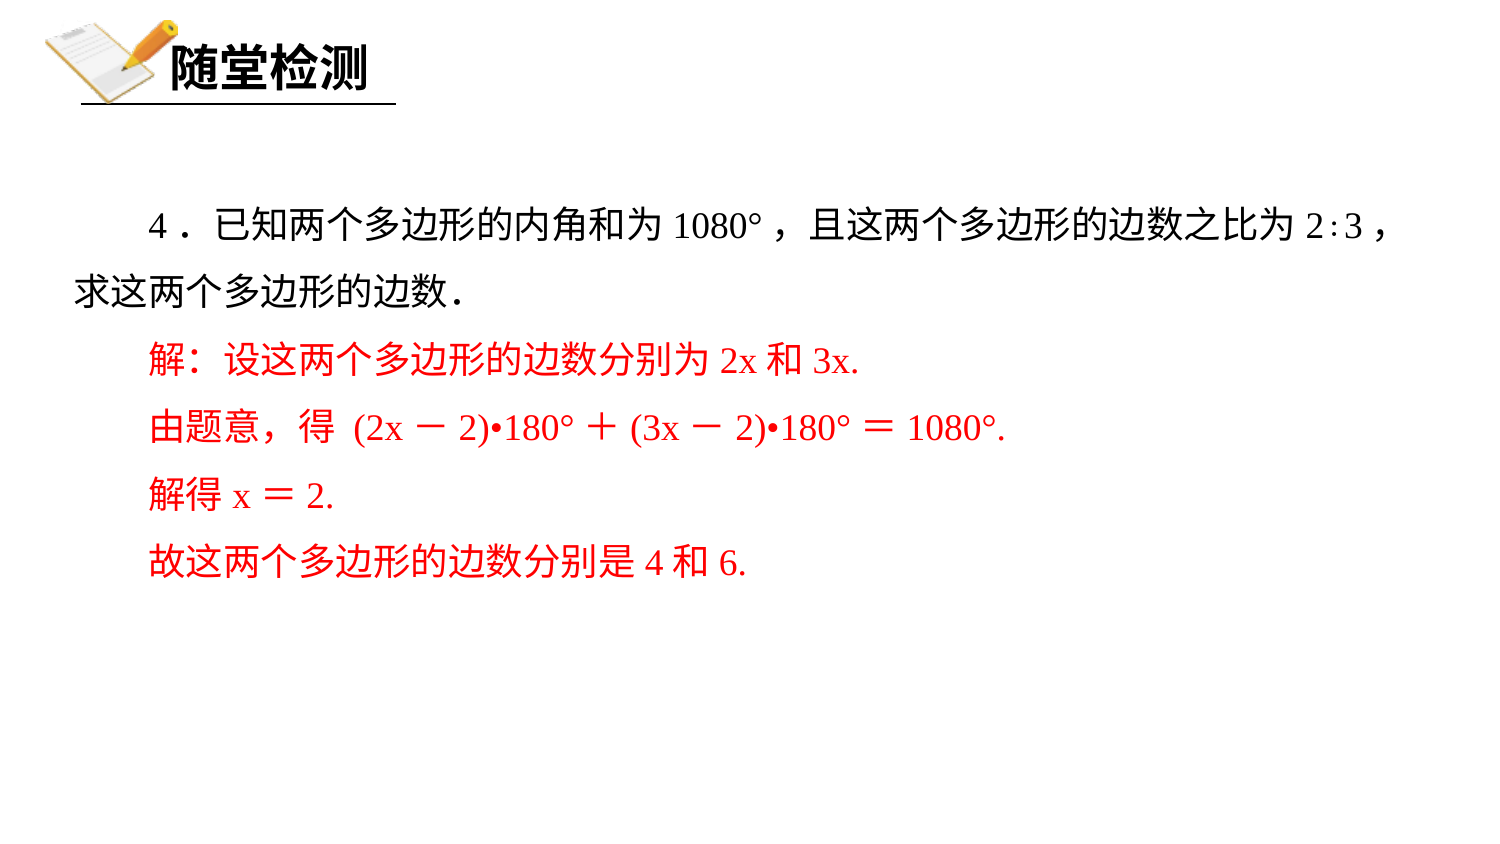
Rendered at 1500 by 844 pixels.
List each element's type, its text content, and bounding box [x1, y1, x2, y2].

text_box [44, 19, 396, 105]
text_box 4．已知两个多边形的内角和为1080°，且这两个多边形的边数之比为2∶3，求这两个多边形的边数． 解：设这两个多边形的边数分别为2x和3x. 由题意，得 (2x－2)•180°＋(3x－2)•180°＝1080°. 解得x＝2. 故这两个多边形的边数分别是4和6. [58, 170, 1438, 591]
